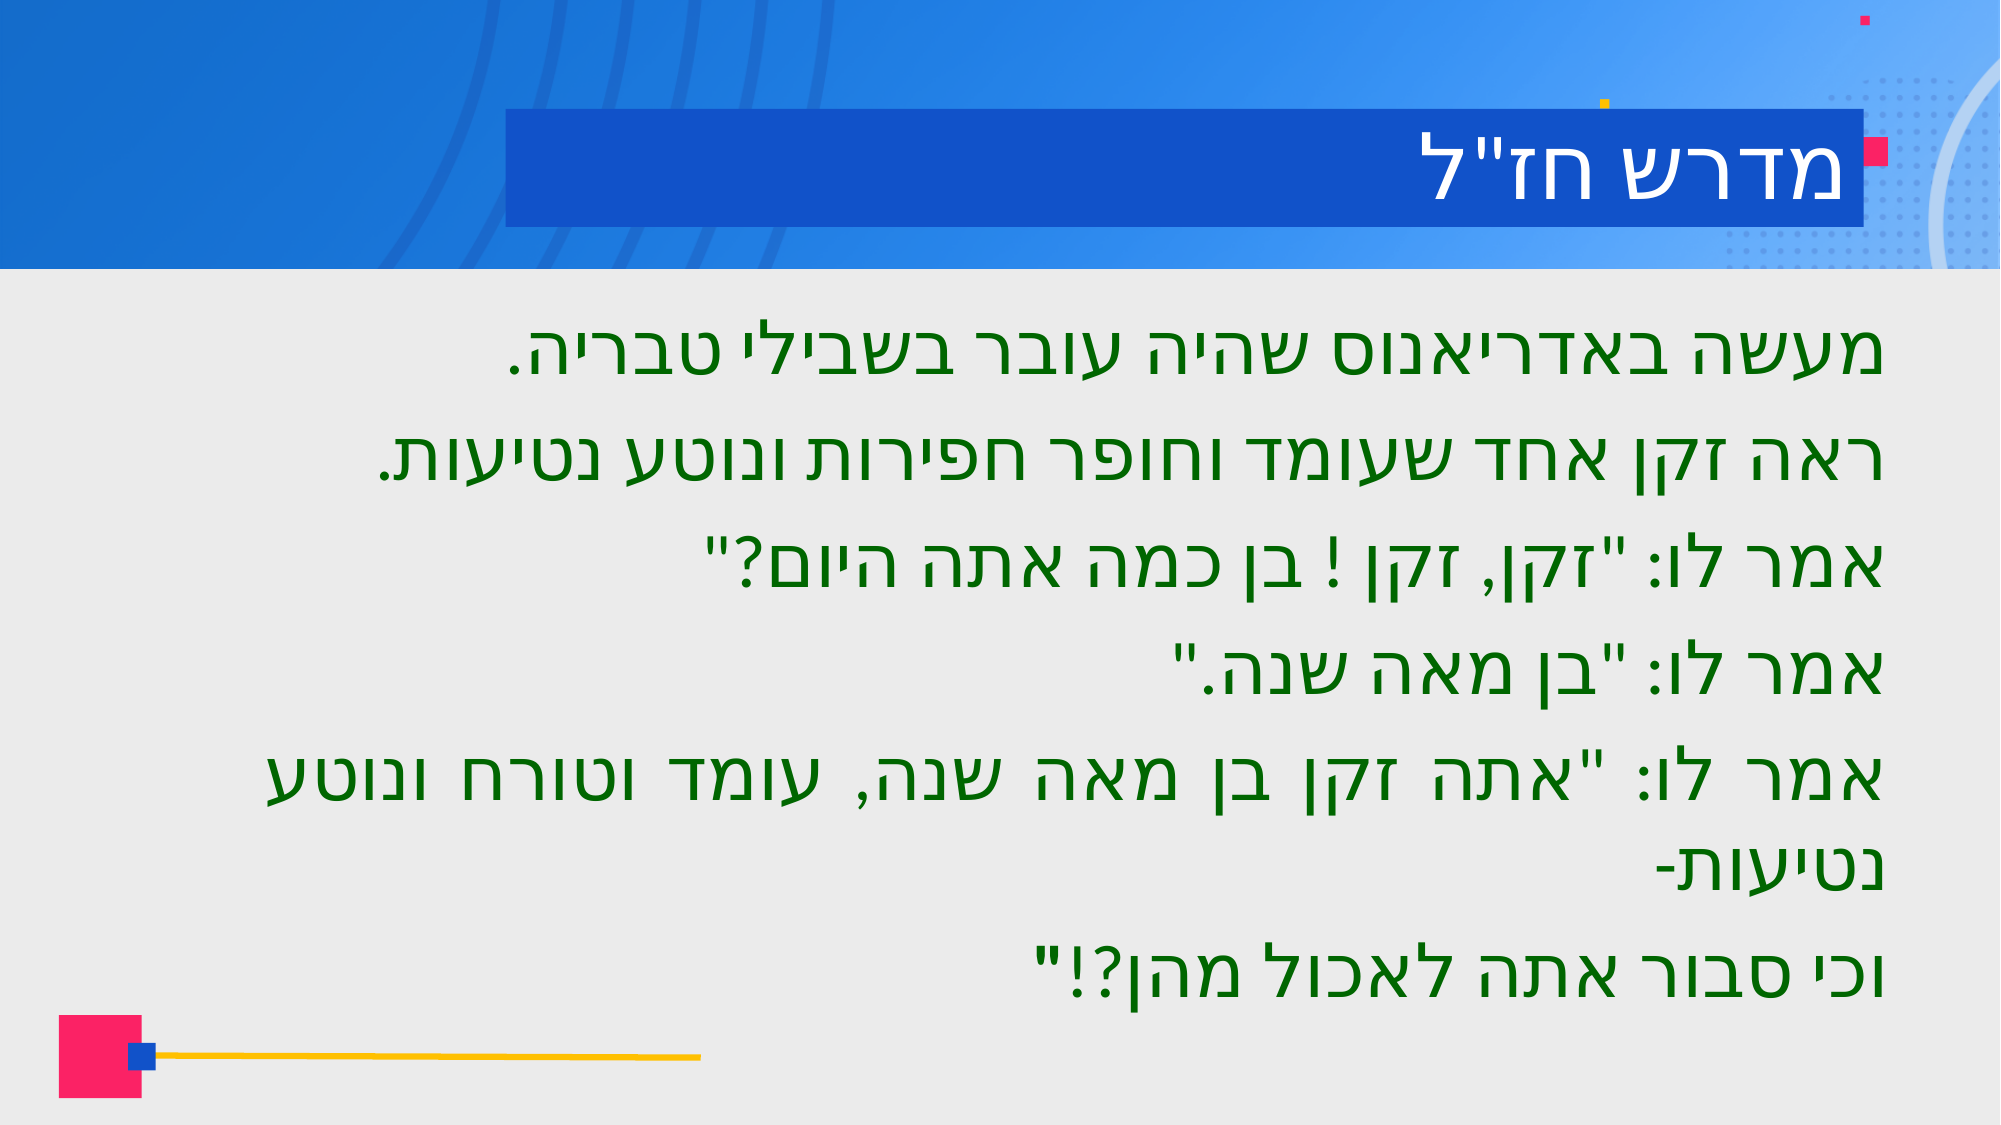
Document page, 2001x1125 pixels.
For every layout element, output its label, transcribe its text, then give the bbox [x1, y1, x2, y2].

picture [0, 0, 2000, 269]
title מדרש חז"ל [505, 108, 1864, 227]
list מעשה באדריאנוס שהיה עובר בשבילי טבריה. ראה זקן אחד שעומד וחופר חפירות ונוטע נטיעות. אמר לו: "זקן, זקן ! בן כמה אתה היום?" אמר לו: "בן מאה שנה." אמר לו: "אתה זקן בן מאה שנה, עומד וטורח ונוטע נטיעות- וכי סבור אתה לאכול מהן?!" [249, 291, 1905, 1120]
